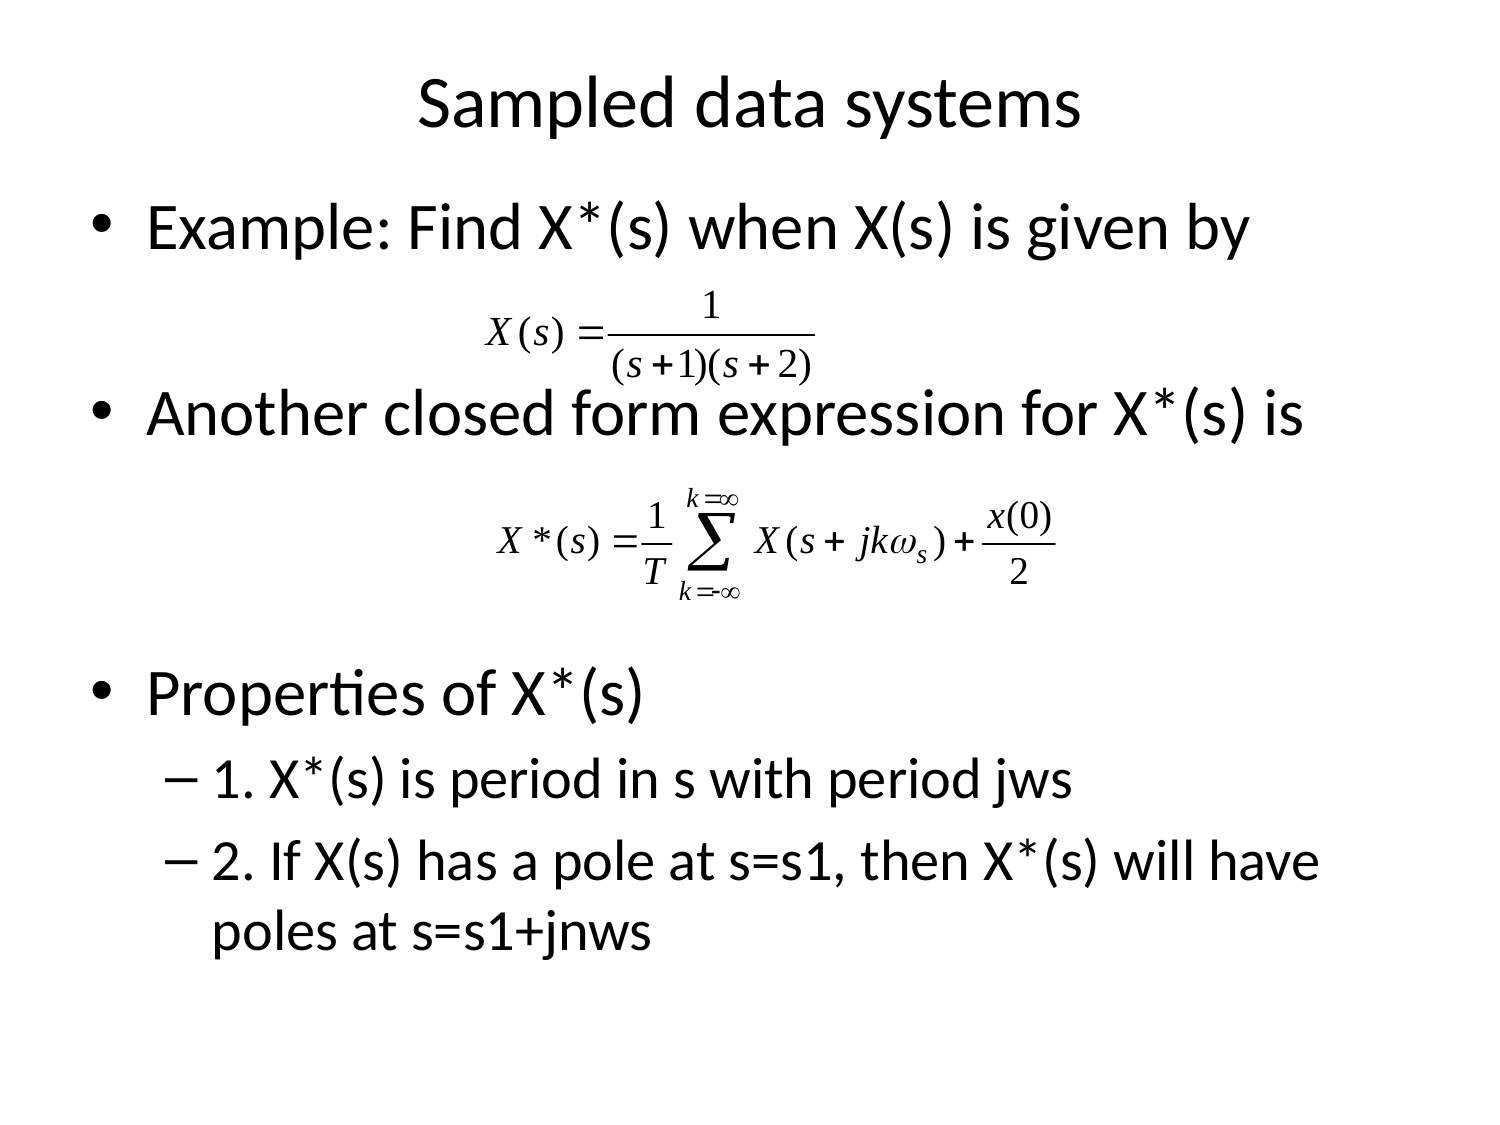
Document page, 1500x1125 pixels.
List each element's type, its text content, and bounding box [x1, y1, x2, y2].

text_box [474, 274, 826, 399]
list Example: Find X*(s) when X(s) is given by Another closed form expression for X*(s) is Properties of X*(s) 1. X*(s) is period in s with period jws 2. If X(s) has a pole at s=s1, then X*(s) will have poles at s=s1+jnws [75, 174, 1425, 1088]
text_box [487, 474, 1065, 613]
title Sampled data systems [75, 45, 1425, 150]
